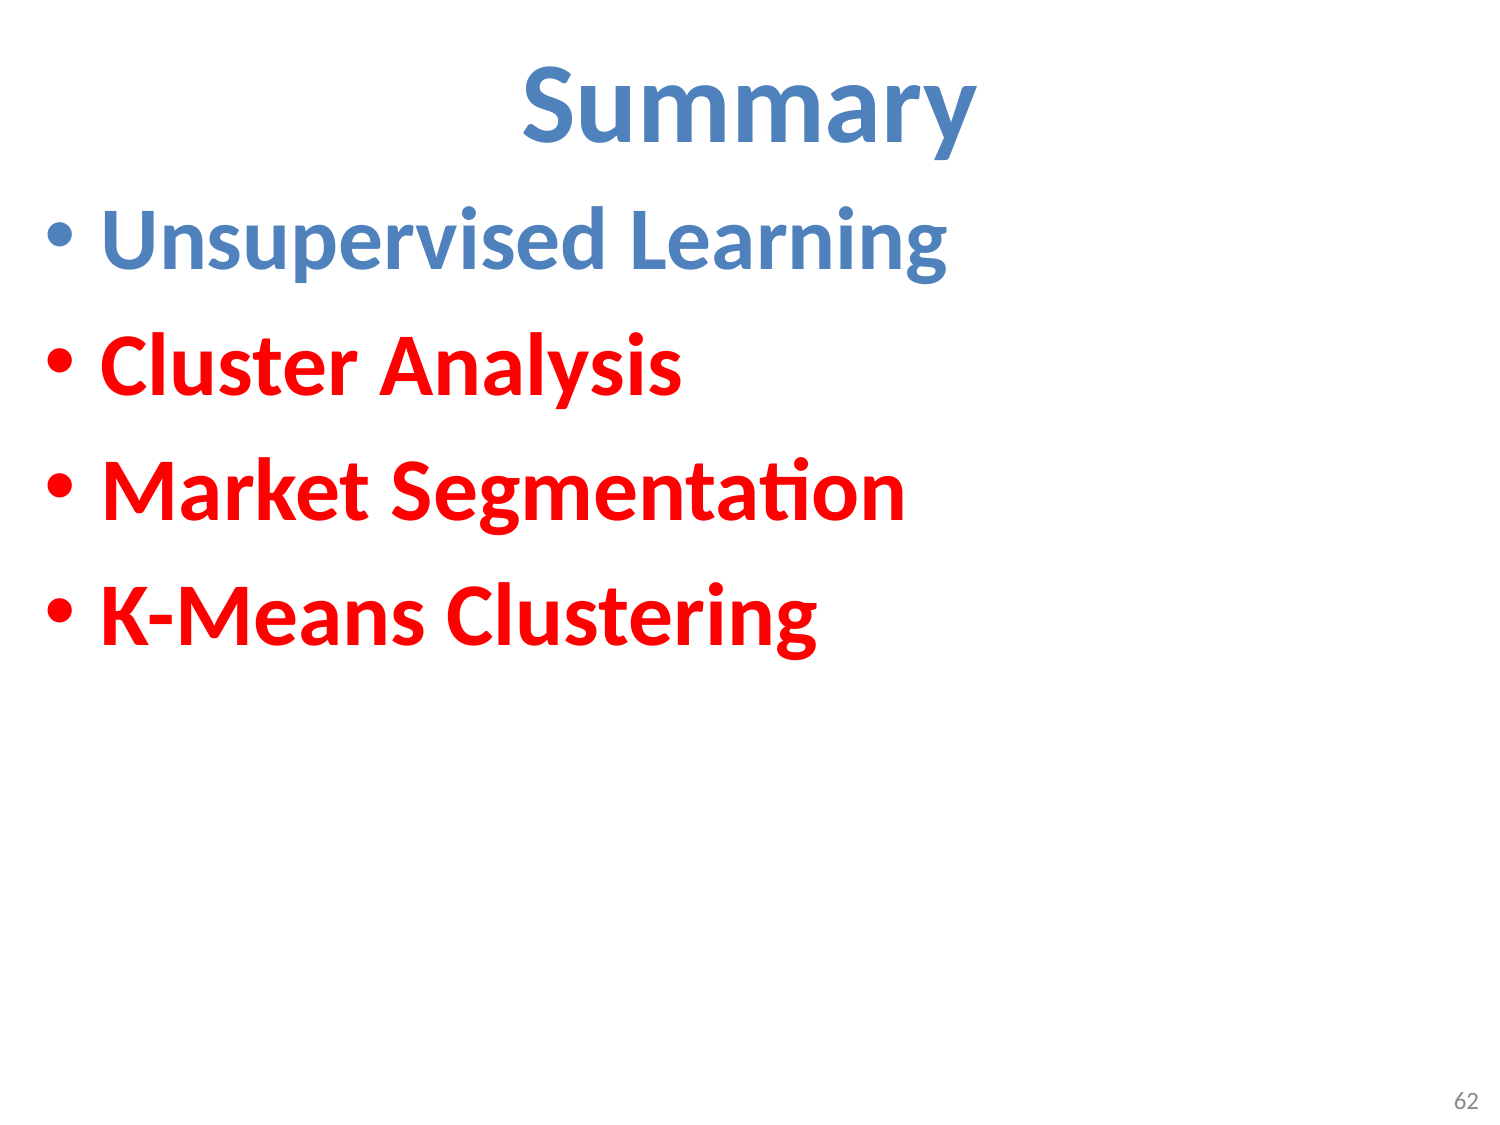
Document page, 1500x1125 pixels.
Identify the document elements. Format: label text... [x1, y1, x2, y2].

list Unsupervised Learning Cluster Analysis Market Segmentation K-Means Clustering [29, 172, 1483, 1072]
title Summary [75, 19, 1425, 172]
slide_number 62 [1144, 1069, 1495, 1125]
